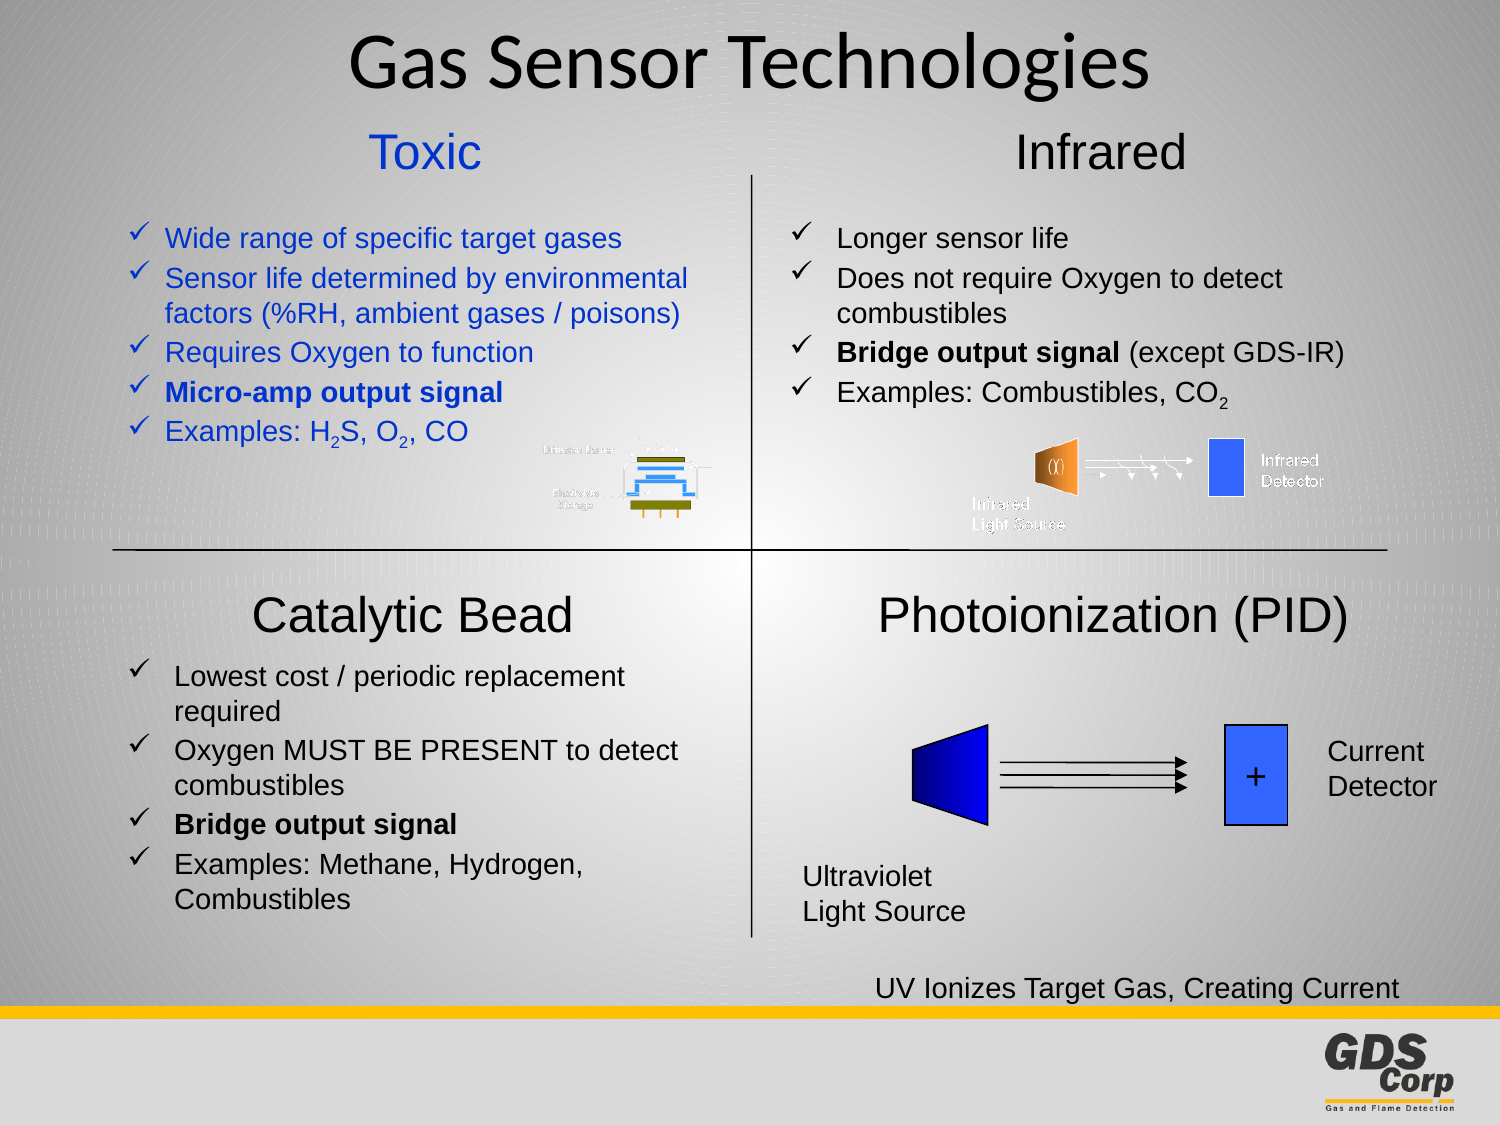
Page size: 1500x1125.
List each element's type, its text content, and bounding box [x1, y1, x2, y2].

picture [1325, 1033, 1454, 1111]
text_box [912, 725, 988, 826]
text_box Catalytic Bead [236, 575, 603, 649]
text_box Longer sensor life Does not require Oxygen to detect combustibles Bridge output signal (except GDS-IR) Examples: Combustibles, CO2 [774, 212, 1375, 420]
text_box Ultraviolet Light Source [787, 849, 988, 935]
picture [537, 437, 713, 519]
text_box Photoionization (PID) [862, 574, 1379, 650]
text_box Toxic [306, 112, 544, 188]
text_box + [1224, 725, 1288, 825]
text_box [999, 781, 1188, 794]
text_box Wide range of specific target gases Sensor life determined by environmental factors (%RH, ambient gases / poisons) Requires Oxygen to function Micro-amp output signal Examples: H2S, O2, CO [112, 212, 713, 460]
title Gas Sensor Technologies [75, 0, 1425, 113]
text_box Current Detector [1312, 724, 1500, 810]
text_box Infrared [999, 112, 1217, 188]
text_box [999, 769, 1188, 781]
text_box UV Ionizes Target Gas, Creating Current [812, 962, 1463, 1013]
text_box [999, 756, 1188, 769]
text_box Lowest cost / periodic replacement required Oxygen MUST BE PRESENT to detect combustibles Bridge output signal Examples: Methane, Hydrogen, Combustibles [112, 649, 713, 923]
picture [962, 437, 1338, 540]
